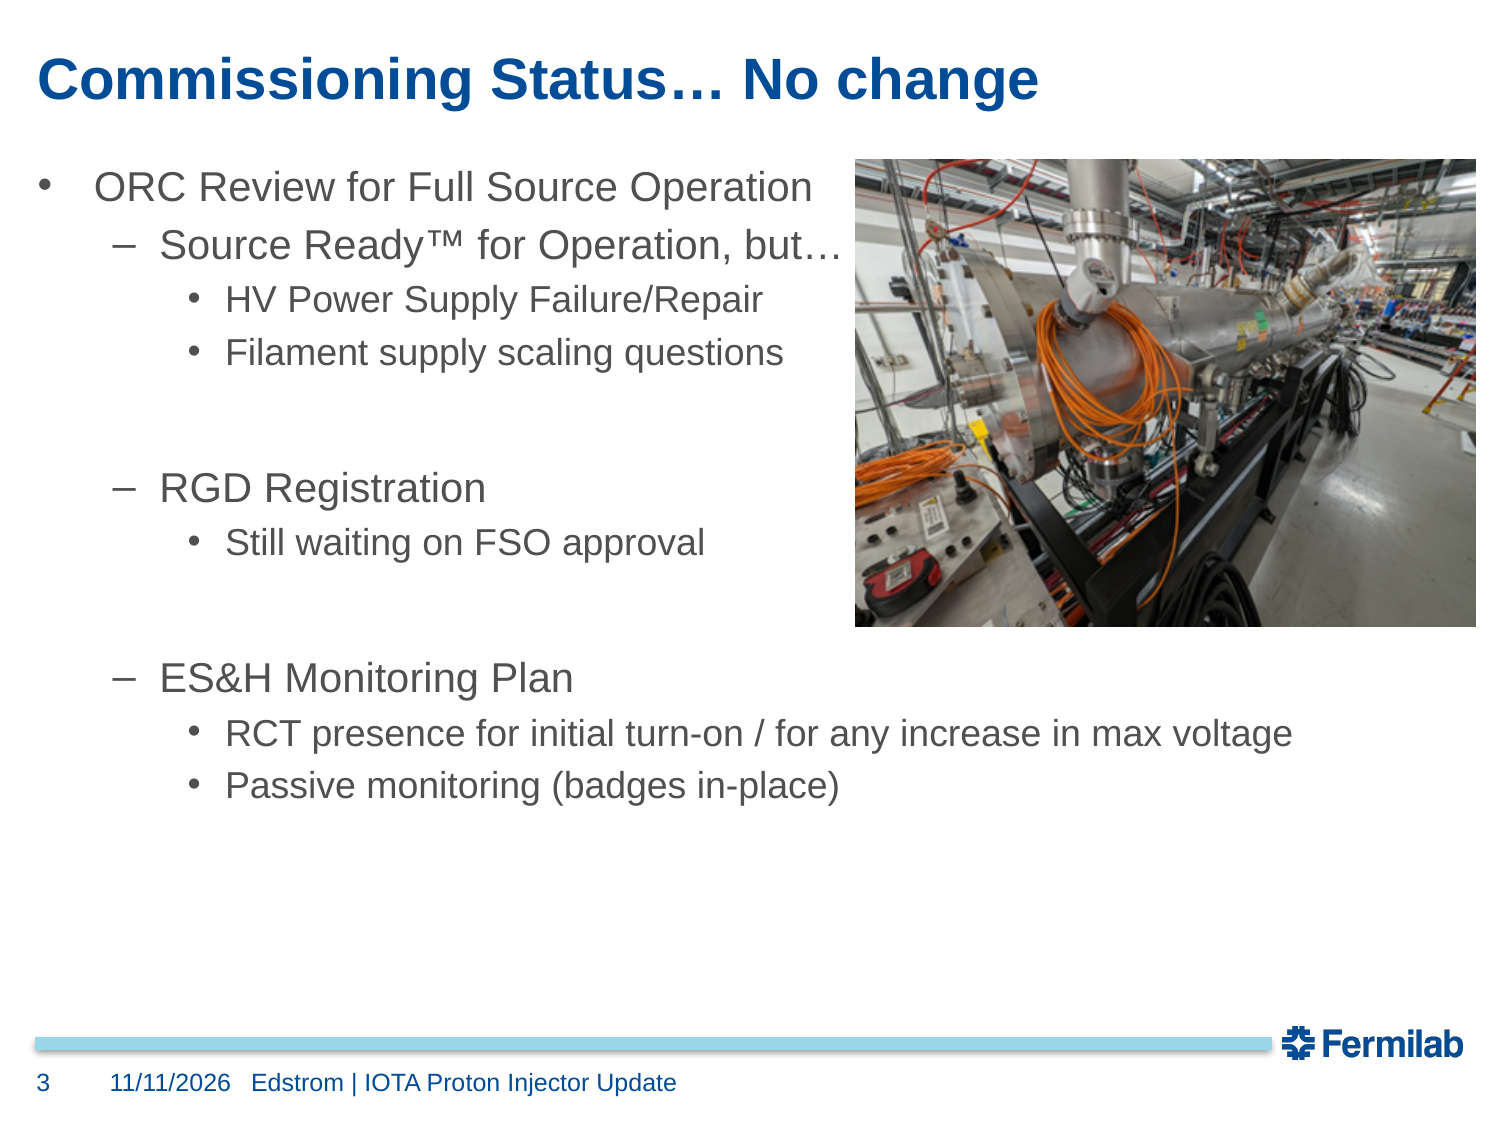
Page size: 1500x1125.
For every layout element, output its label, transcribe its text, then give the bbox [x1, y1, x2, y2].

picture [1282, 1026, 1463, 1060]
picture [855, 159, 1477, 627]
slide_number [62, 1066, 232, 1107]
slide_number 3 [36, 1066, 105, 1106]
footer Edstrom | IOTA Proton Injector Update [251, 1066, 1279, 1107]
list ORC Review for Full Source Operation Source Ready™ for Operation, but… HV Power Supply Failure/Repair Filament supply scaling questions RGD Registration Still waiting on FSO approval ES&H Monitoring Plan RCT presence for initial turn-on / for any increase in max voltage Passive monitoring (badges in-place) [37, 159, 1461, 990]
title Commissioning Status… No change [37, 41, 1463, 112]
